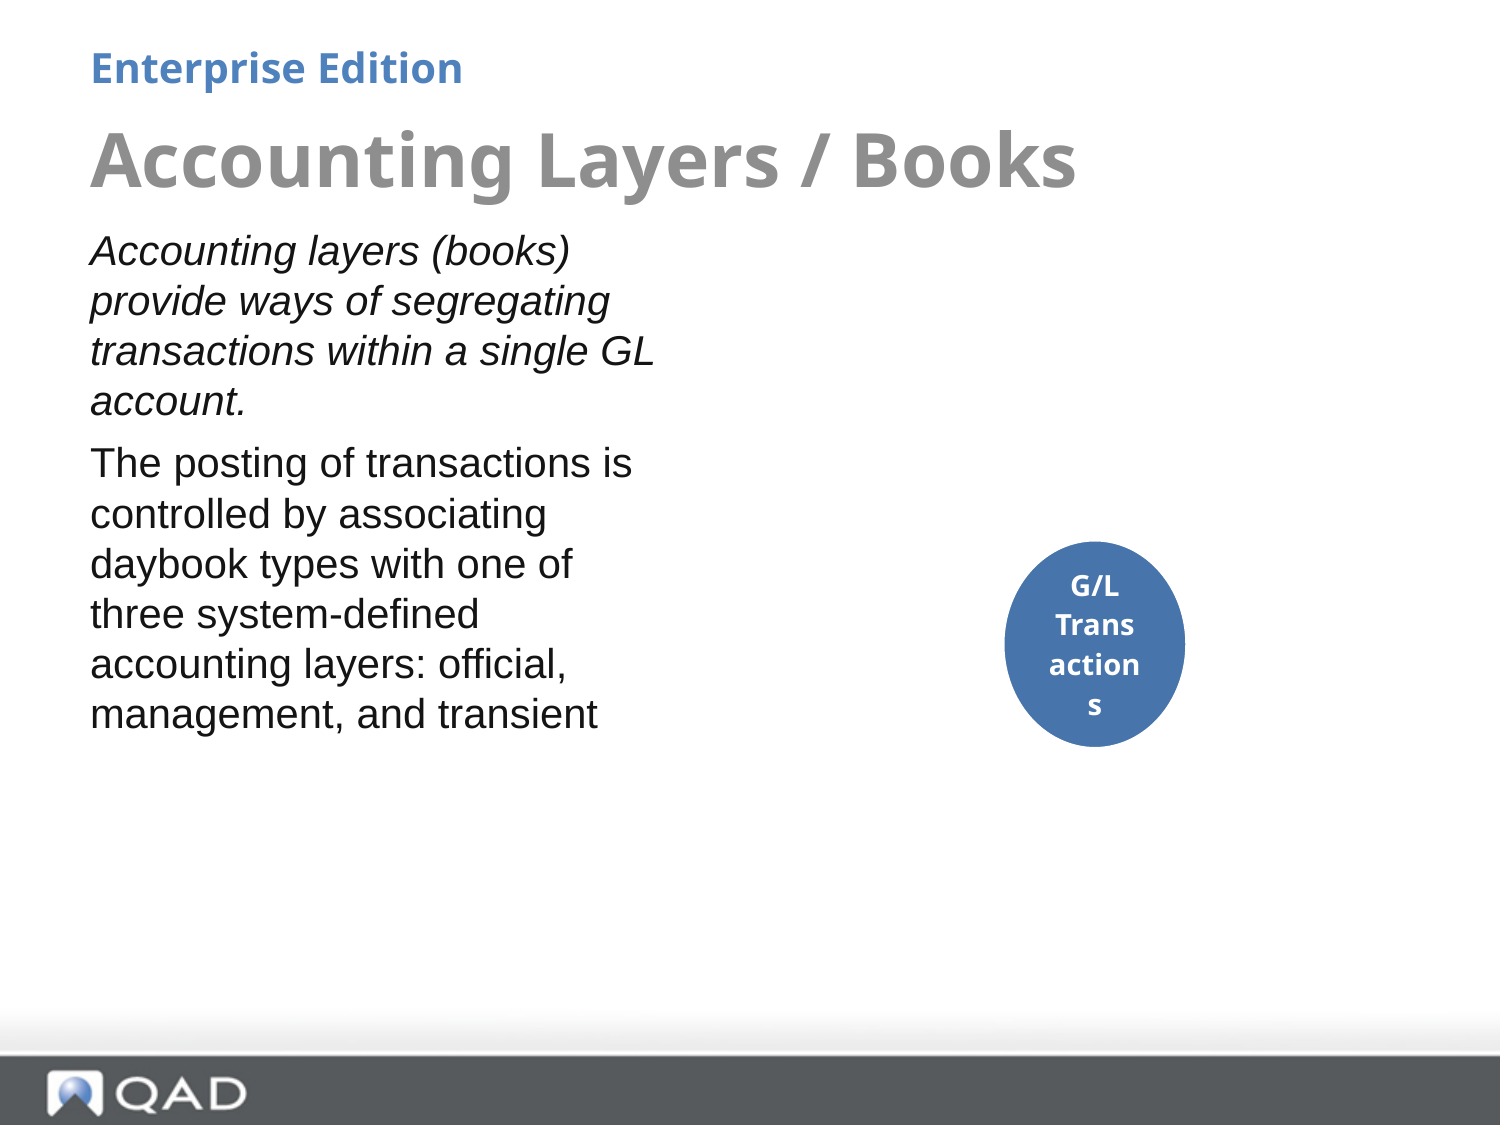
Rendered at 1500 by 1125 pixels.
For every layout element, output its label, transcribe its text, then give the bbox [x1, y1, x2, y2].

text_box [724, 224, 1466, 1064]
title Accounting Layers / Books [75, 100, 1425, 216]
list Enterprise Edition [75, 29, 1425, 100]
picture [0, 987, 1500, 1125]
list Accounting layers (books) provide ways of segregating transactions within a single GL account. The posting of transactions is controlled by associating daybook types with one of three system-defined accounting layers: official, management, and transient [75, 216, 689, 1037]
